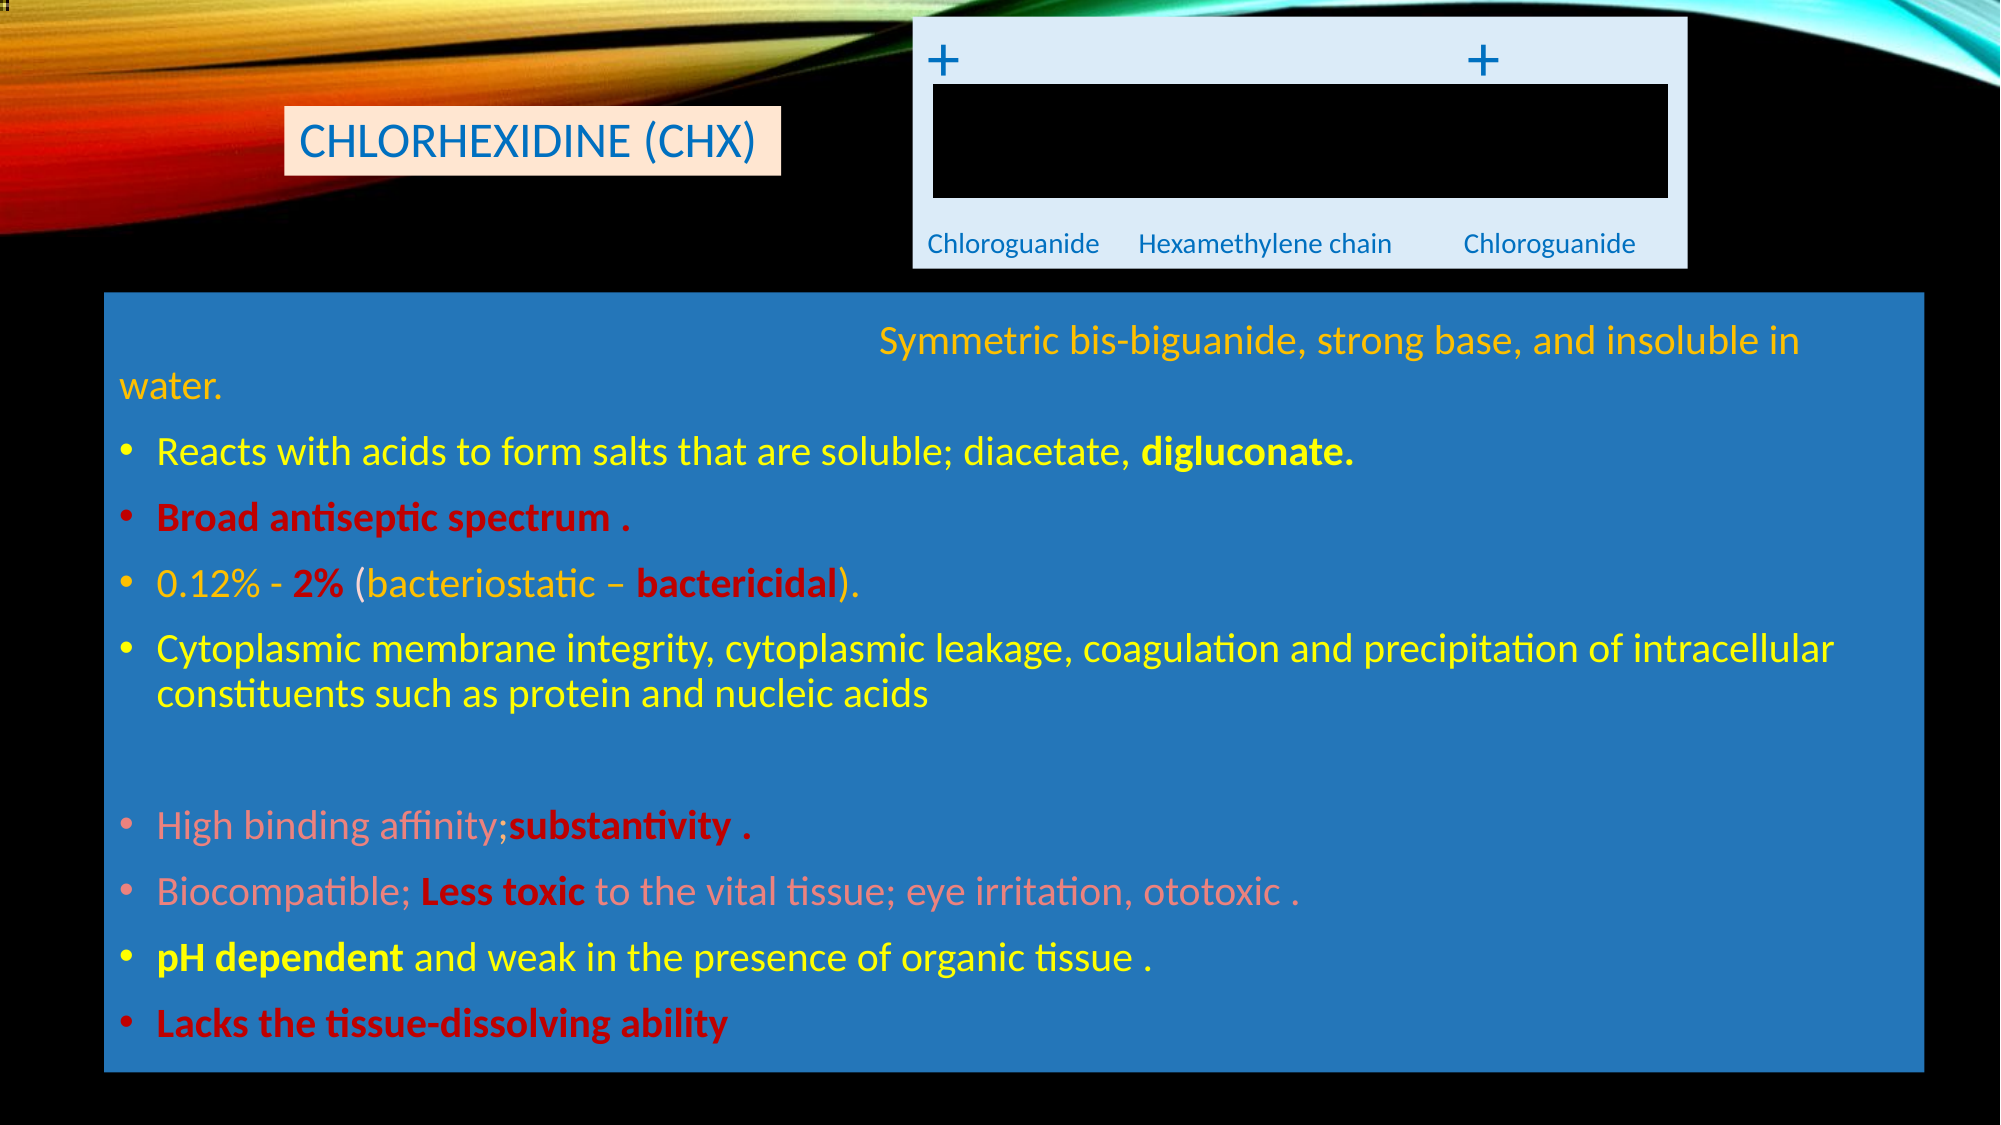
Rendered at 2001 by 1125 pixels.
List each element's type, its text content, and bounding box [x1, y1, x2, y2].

picture [932, 83, 1668, 198]
list + + Chloroguanide Hexamethylene chain Chloroguanide [912, 16, 1688, 269]
title chlorhexidine (CHX) [284, 106, 782, 176]
list Symmetric bis-biguanide, strong base, and insoluble in water. Reacts with acids to form salts that are soluble; diacetate, digluconate. Broad antiseptic spectrum . 0.12% - 2% (bacteriostatic – bactericidal). Cytoplasmic membrane integrity, cytoplasmic leakage, coagulation and precipitation of intracellular constituents such as protein and nucleic acids High binding affinity;substantivity . Biocompatible; Less toxic to the vital tissue; eye irritation, ototoxic . pH dependent and weak in the presence of organic tissue . Lacks the tissue-dissolving ability [104, 292, 1925, 1073]
picture [0, 0, 2000, 237]
